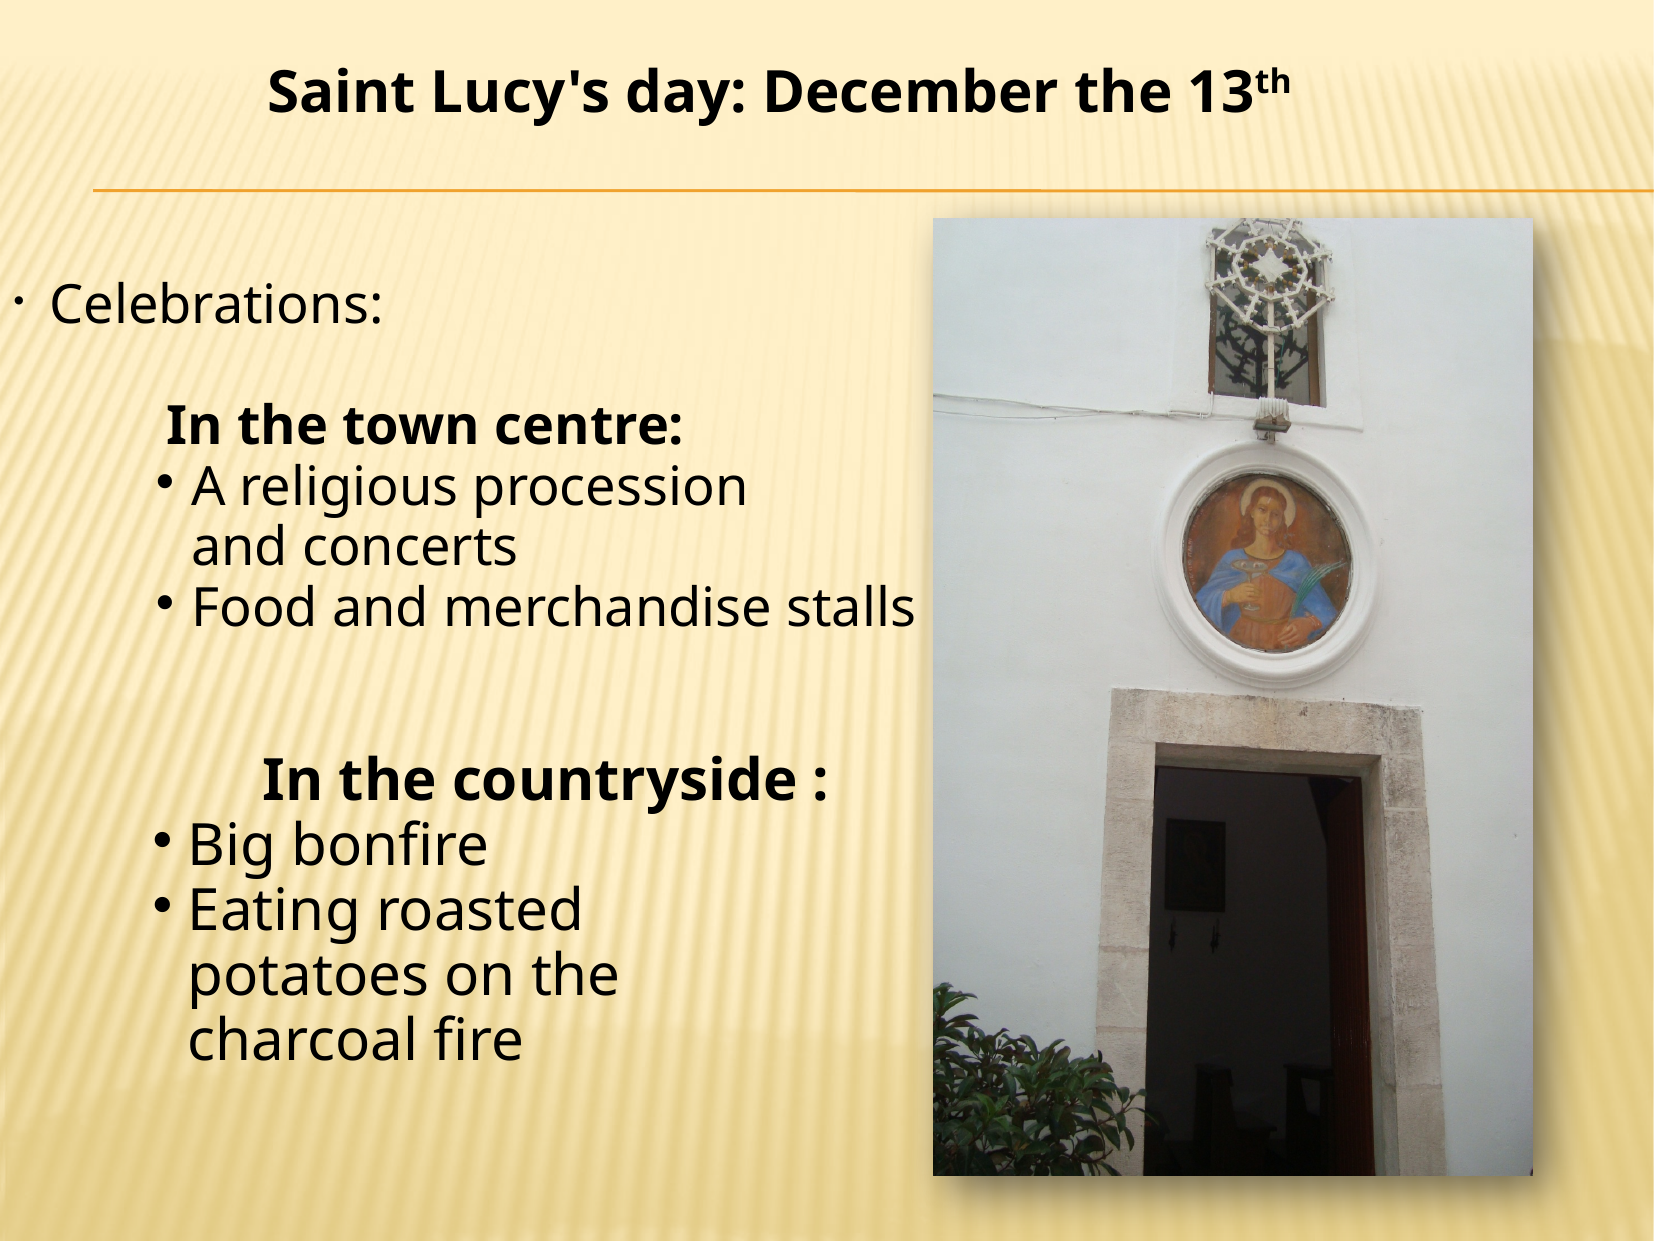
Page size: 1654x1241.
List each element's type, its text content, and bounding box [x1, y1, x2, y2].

text_box Saint Lucy's day: December the 13th [94, 52, 1465, 133]
text_box Celebrations: In the town centre: A religious procession and concerts Food and merchandise stalls [0, 265, 863, 668]
text_box In the countryside : Big bonfire Eating roasted potatoes on the charcoal fire [129, 738, 845, 1122]
picture [932, 218, 1533, 1176]
